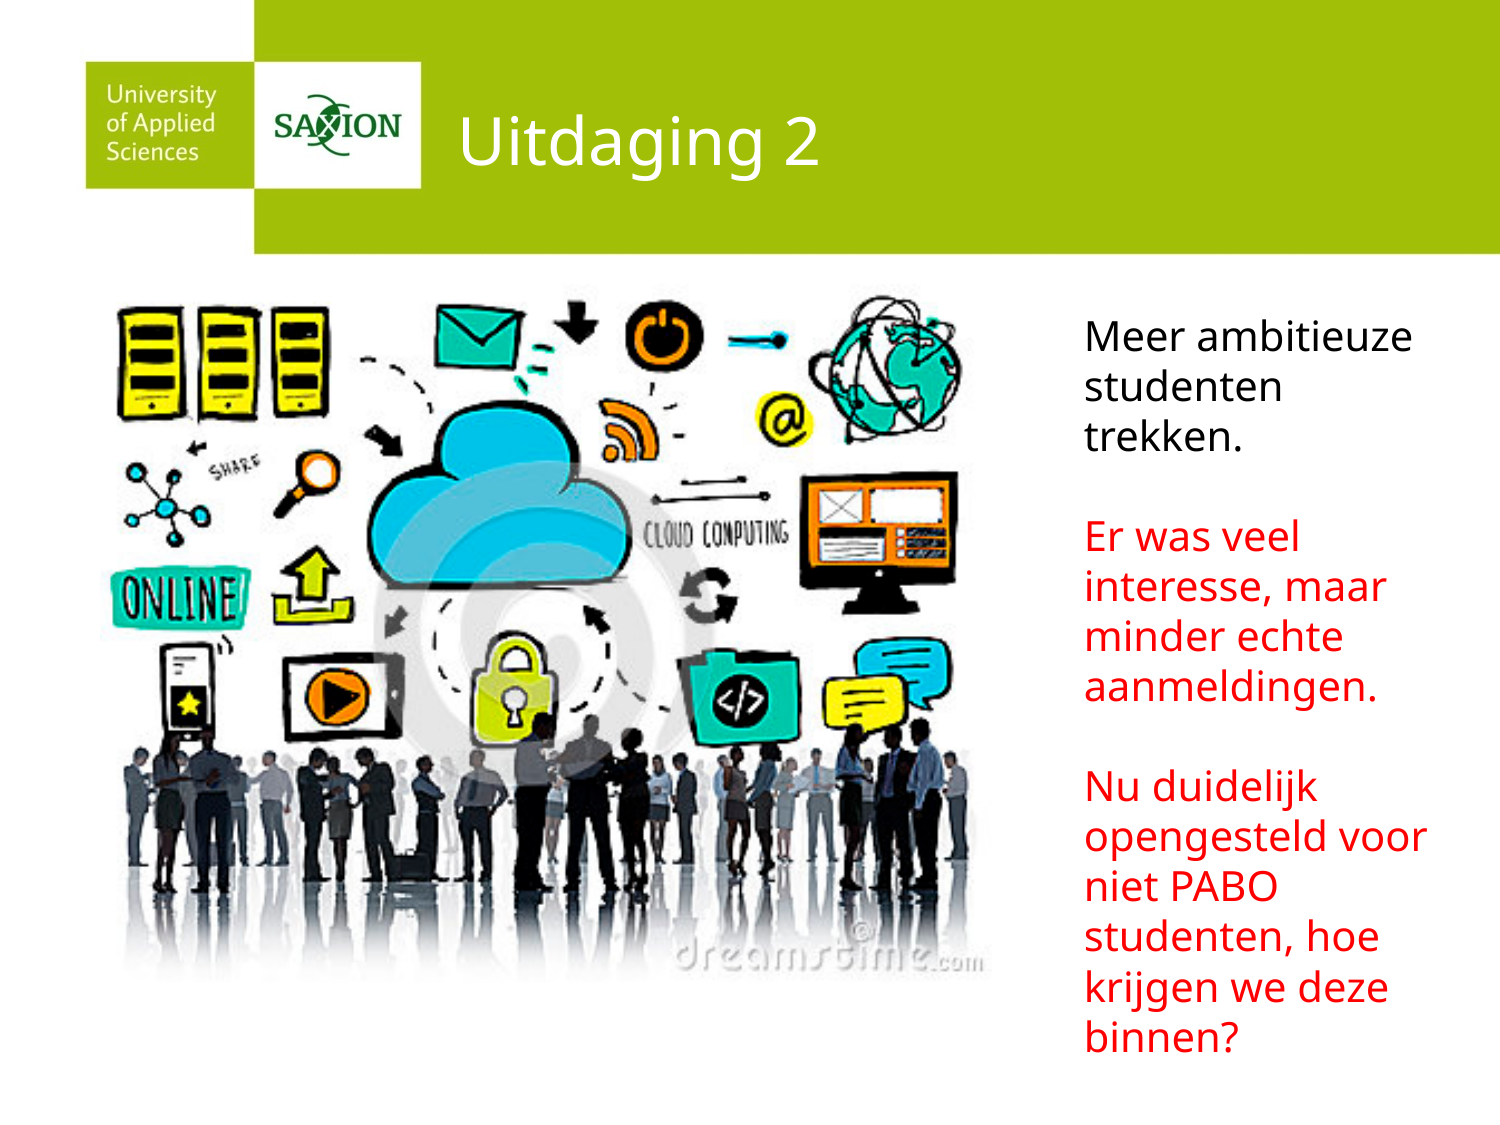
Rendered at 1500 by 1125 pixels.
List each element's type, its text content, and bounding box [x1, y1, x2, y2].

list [99, 266, 992, 983]
picture [0, 0, 1500, 1008]
text_box Meer ambitieuze studenten trekken. Er was veel interesse, maar minder echte aanmeldingen. Nu duidelijk opengesteld voor niet PABO studenten, hoe krijgen we deze binnen? [1068, 302, 1447, 1068]
title Uitdaging 2 [442, 45, 1425, 233]
